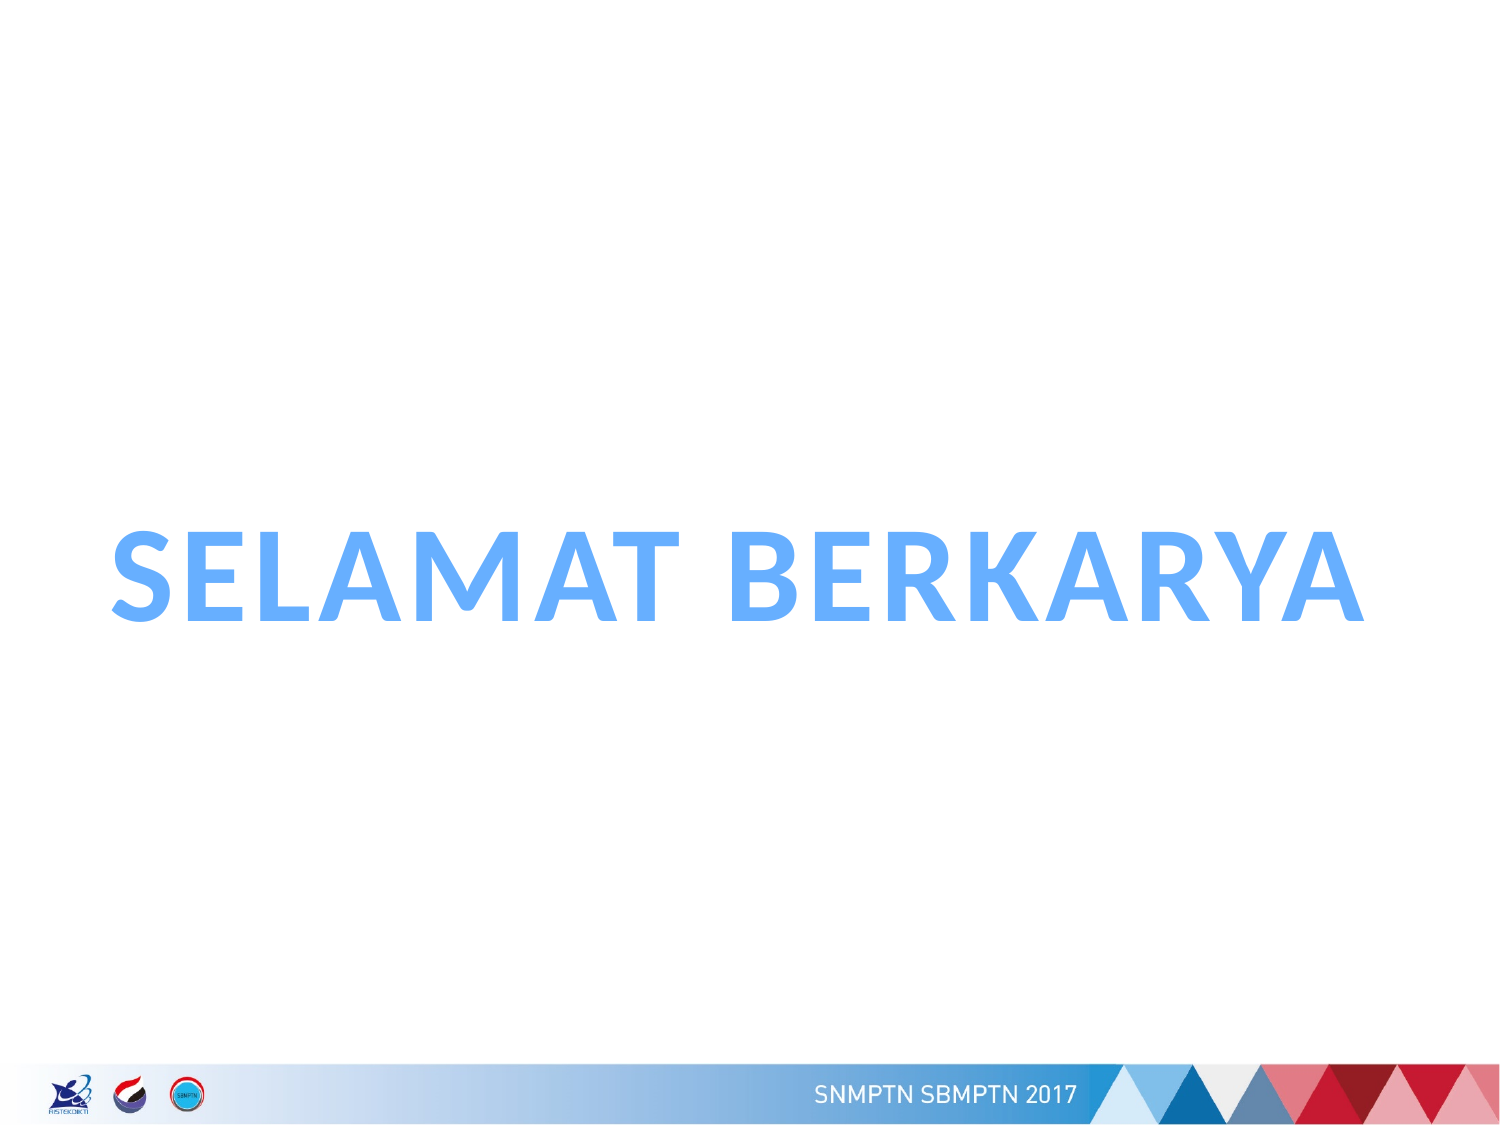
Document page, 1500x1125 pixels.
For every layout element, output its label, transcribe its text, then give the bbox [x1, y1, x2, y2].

picture [0, 1063, 1500, 1125]
text_box SELAMAT BERKARYA [94, 476, 1382, 657]
